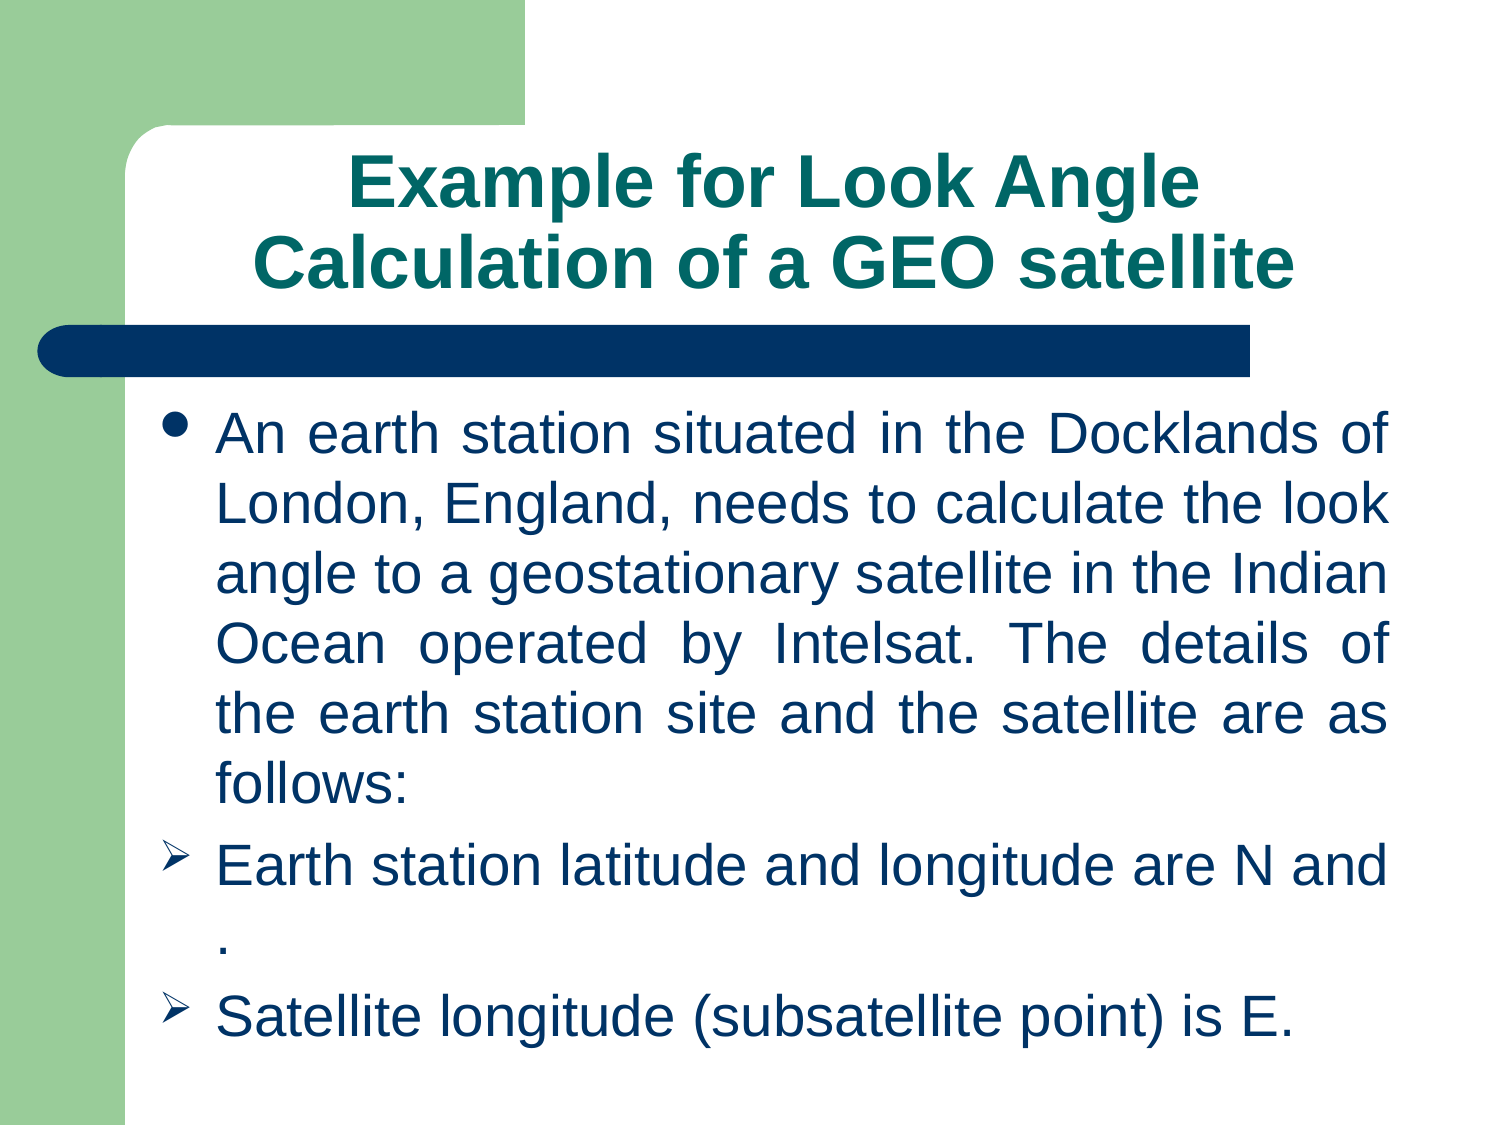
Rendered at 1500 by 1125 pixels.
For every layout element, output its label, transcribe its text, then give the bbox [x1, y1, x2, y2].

title Example for Look Angle Calculation of a GEO satellite [125, 125, 1425, 313]
